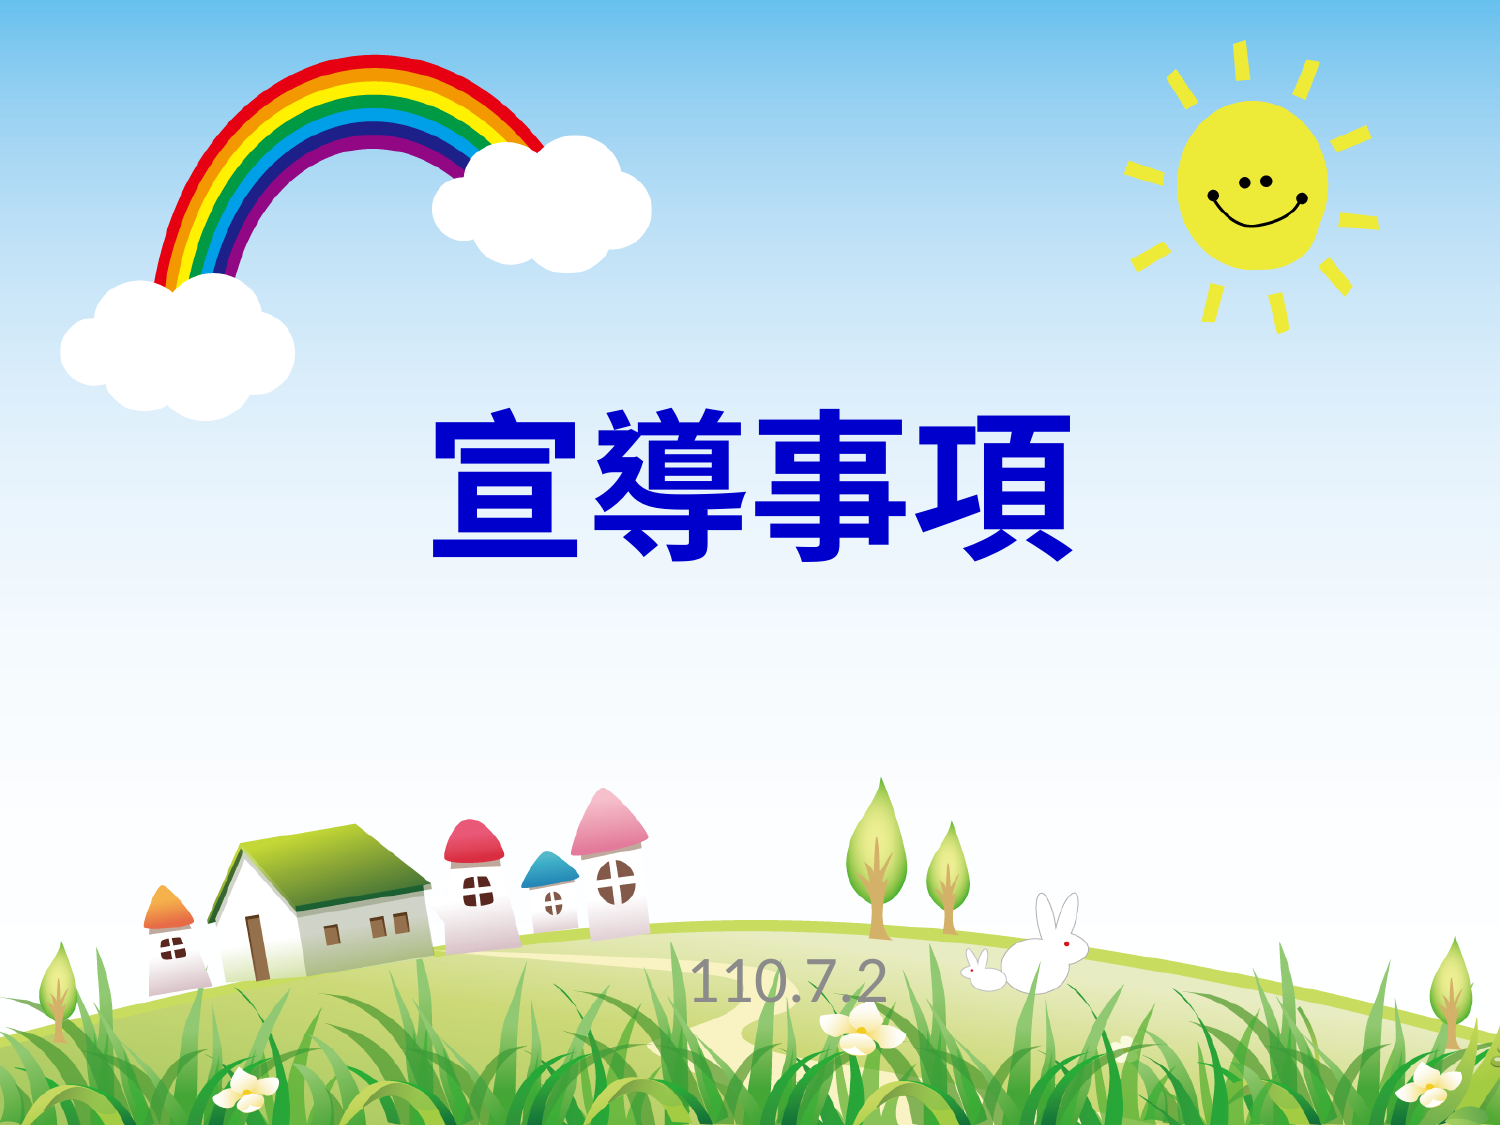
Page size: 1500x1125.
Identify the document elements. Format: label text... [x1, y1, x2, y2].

subtitle 110.7.2 [442, 928, 1134, 1031]
title 宣導事項 [112, 361, 1388, 603]
picture [0, 0, 1500, 1125]
